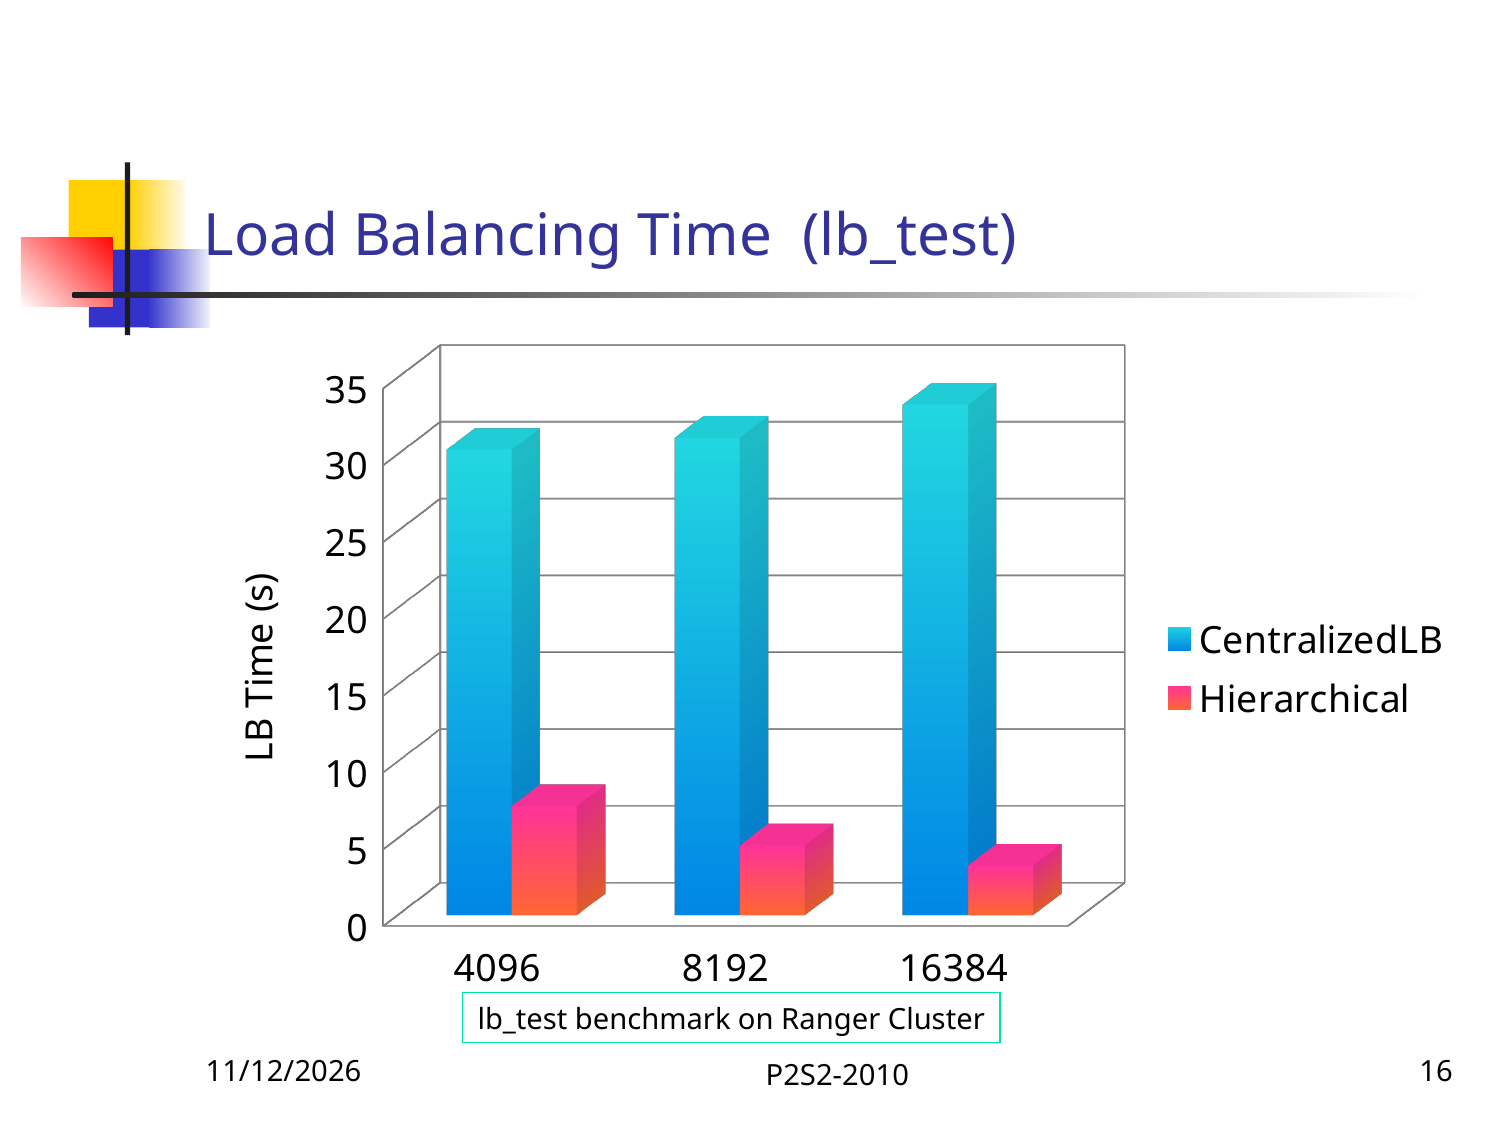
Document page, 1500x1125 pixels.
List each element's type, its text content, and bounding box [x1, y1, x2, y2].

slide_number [190, 1023, 504, 1100]
title Load Balancing Time (lb_test) [188, 34, 1468, 276]
chart [193, 330, 1470, 1007]
footer P2S2-2010 [599, 1023, 1076, 1100]
text_box lb_test benchmark on Ranger Cluster [462, 1015, 1000, 1043]
slide_number 16 [1154, 1023, 1468, 1100]
